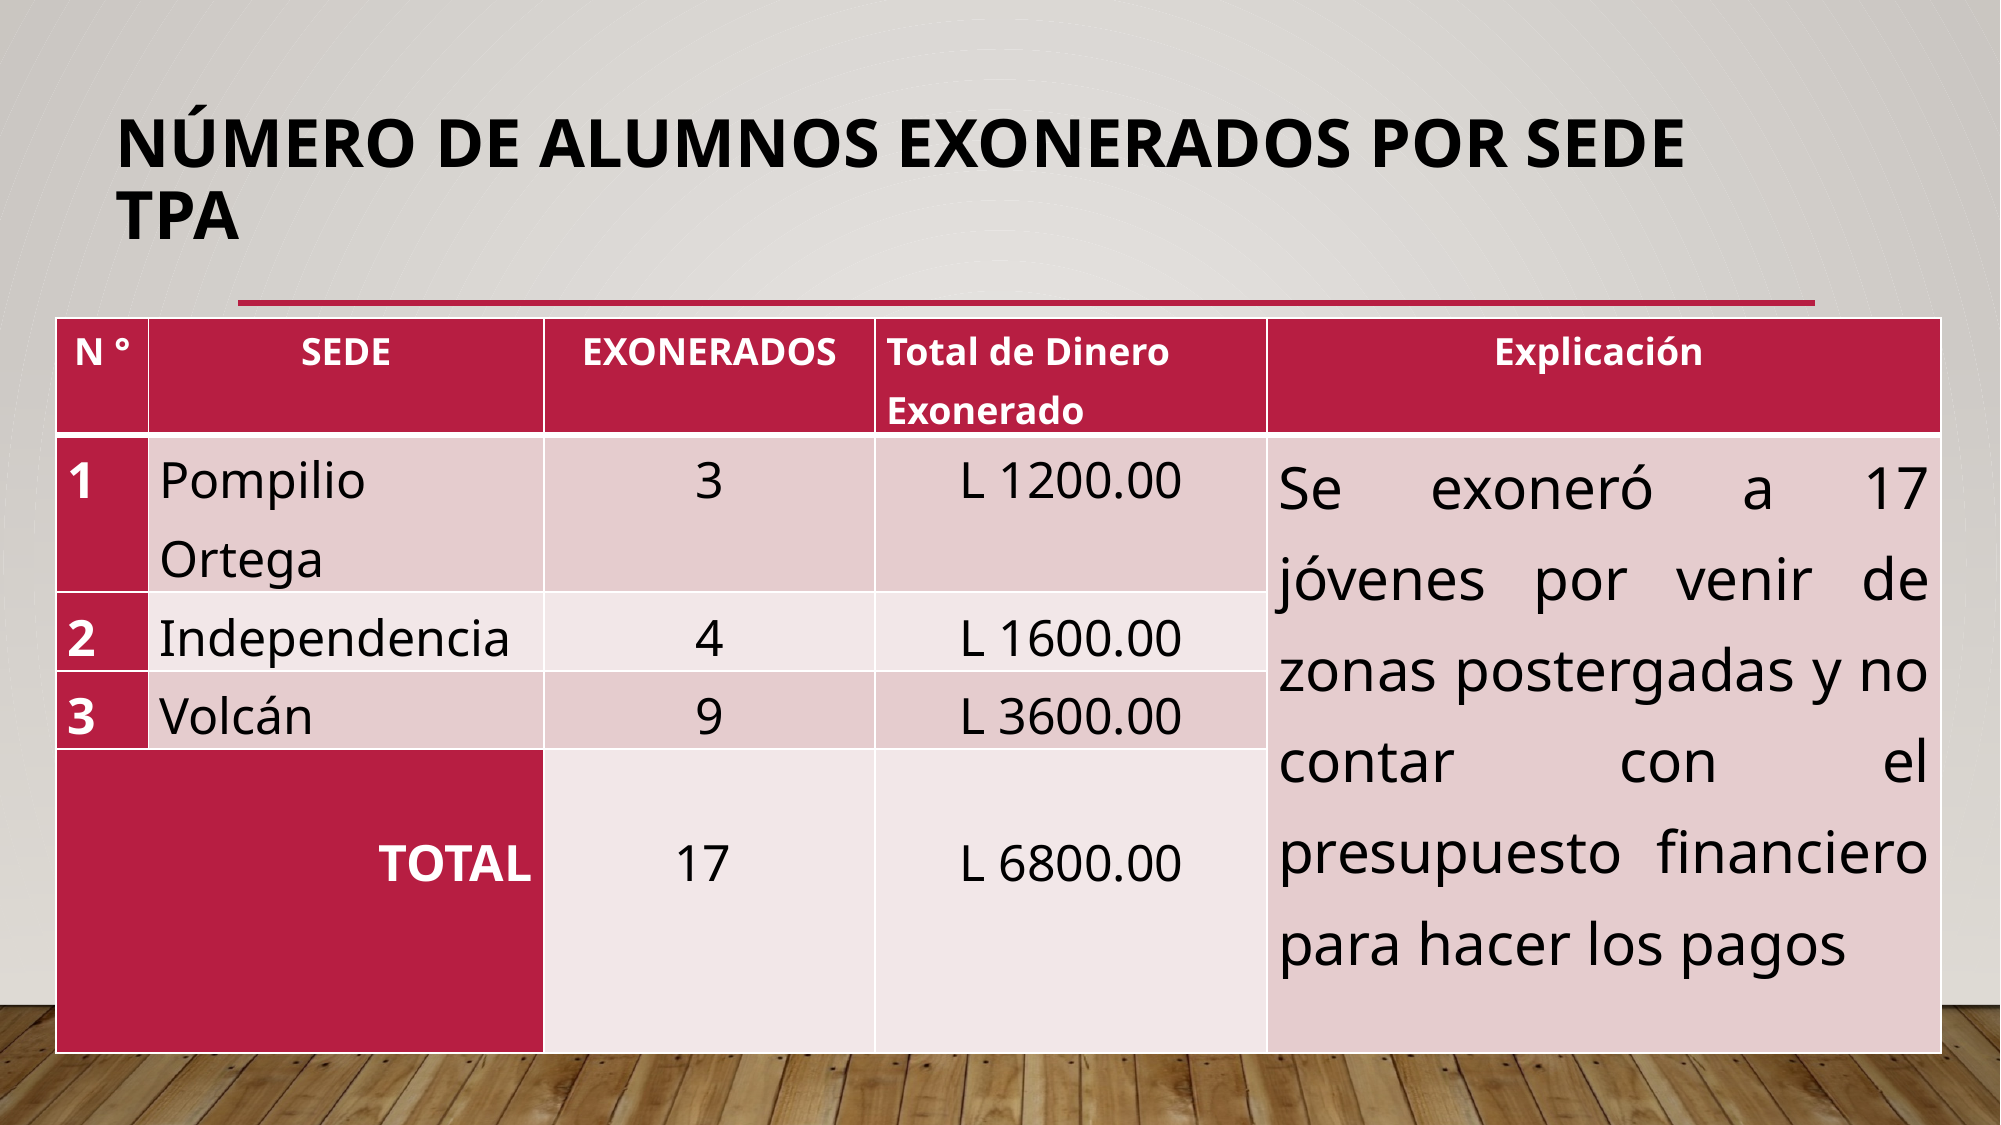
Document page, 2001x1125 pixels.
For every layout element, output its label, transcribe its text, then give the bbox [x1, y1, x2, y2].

table_cell L 3600.00 [876, 672, 1266, 748]
table_cell Se exoneró a 17 jóvenes por venir de zonas postergadas y no contar con el presupuesto financiero para hacer los pagos [1268, 438, 1940, 1052]
table_header Total de Dinero Exonerado [876, 319, 1266, 432]
table_cell L 1200.00 [876, 438, 1266, 591]
table_cell Volcán [149, 672, 543, 748]
picture [0, 1005, 2000, 1125]
table_header SEDE [149, 319, 543, 432]
table_cell 3 [545, 438, 874, 591]
table_cell 2 [57, 593, 148, 670]
table_cell L 6800.00 [876, 750, 1266, 1052]
table_cell 1 [57, 438, 148, 591]
table_cell 17 [545, 750, 874, 1052]
table_cell L 1600.00 [876, 593, 1266, 670]
table_cell TOTAL [57, 750, 543, 1052]
table_cell 4 [545, 593, 874, 670]
table_cell 9 [545, 672, 874, 748]
table_header N ° [57, 319, 148, 432]
table_cell 3 [57, 672, 148, 748]
table_cell Independencia [149, 593, 543, 670]
table_cell Pompilio Ortega [149, 438, 543, 591]
table_header EXONERADOS [545, 319, 874, 432]
table_header Explicación [1268, 319, 1940, 432]
title NÚMERO DE ALUMNOS EXONERADOS POR SEDE TPA [100, 102, 1814, 275]
